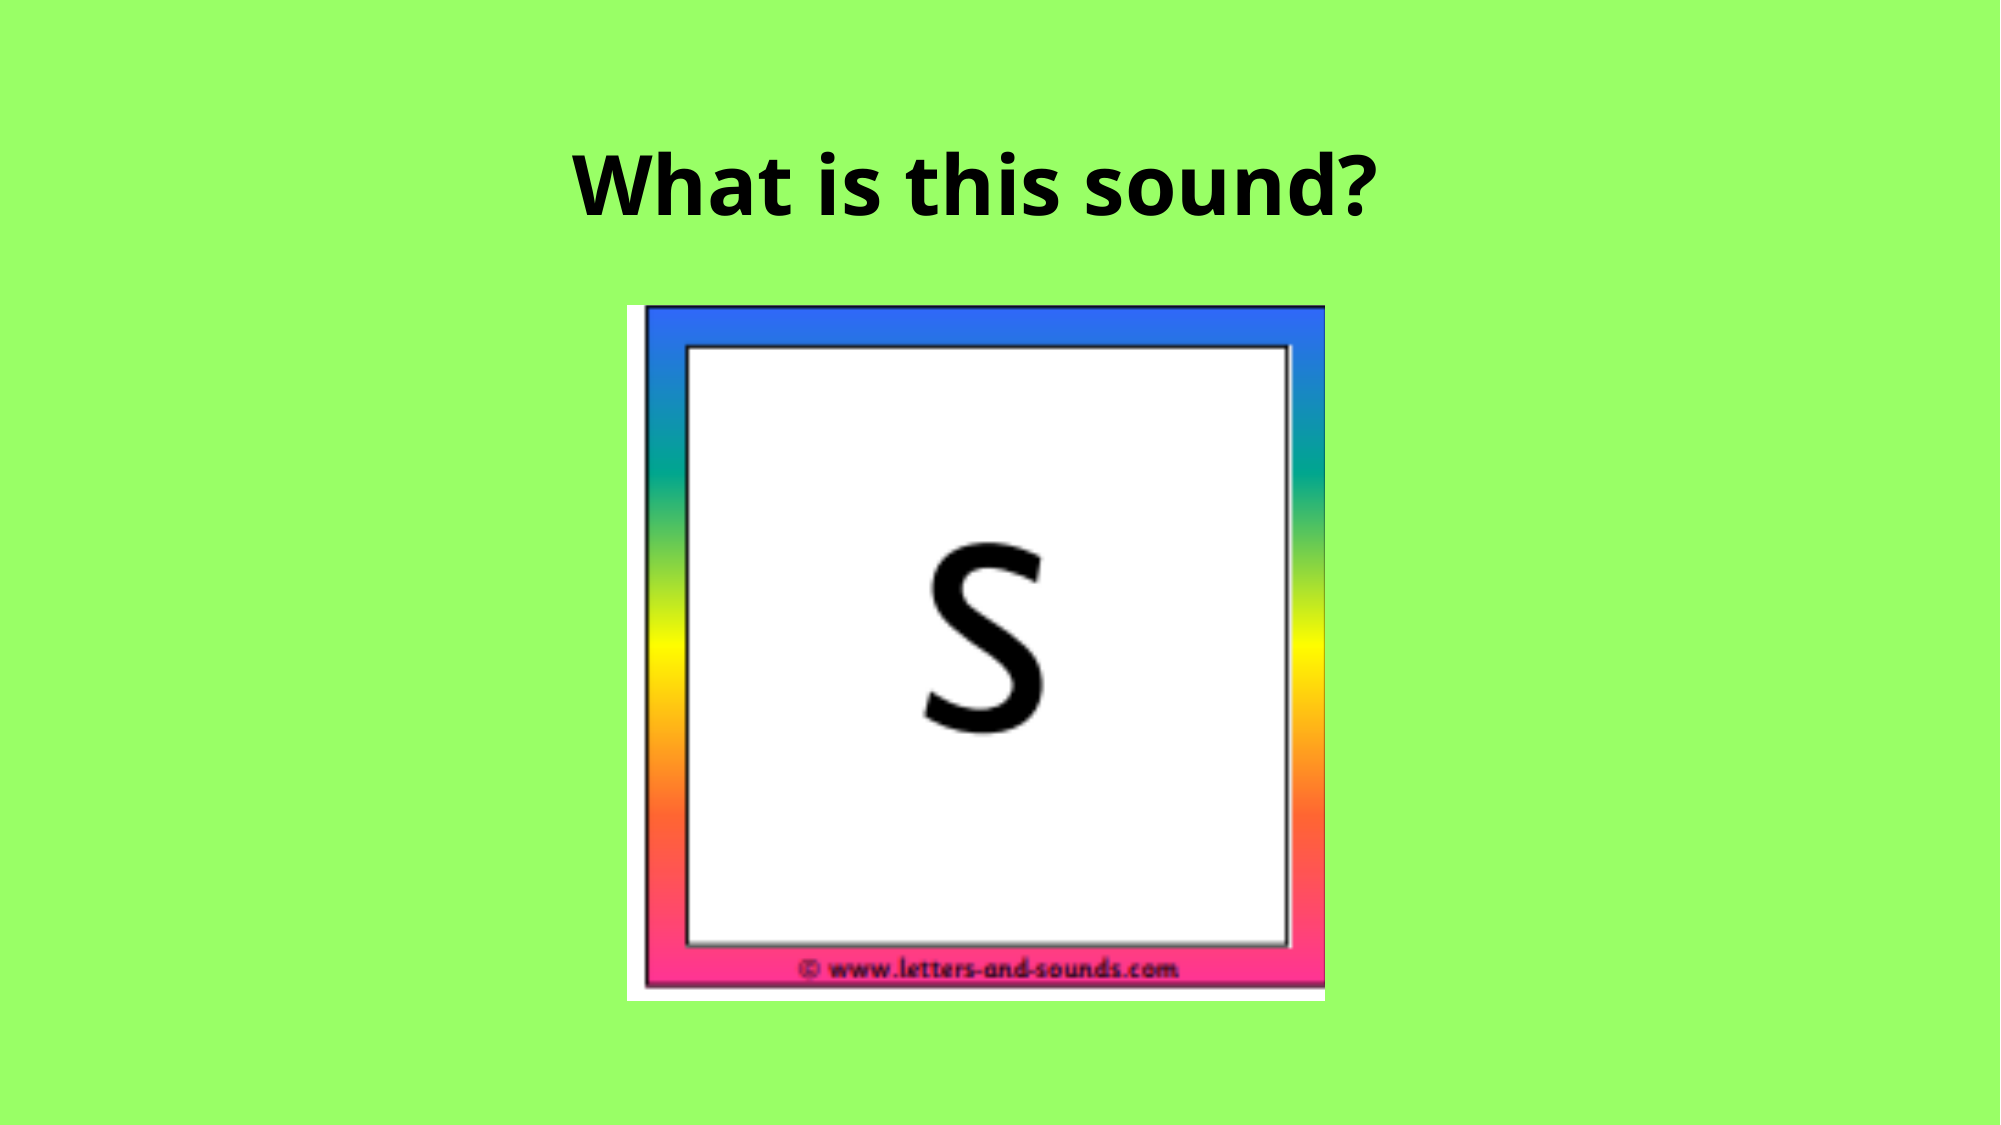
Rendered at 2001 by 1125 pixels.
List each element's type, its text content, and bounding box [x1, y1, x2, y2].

text_box What is this sound? [476, 124, 1477, 240]
picture [627, 305, 1325, 1001]
